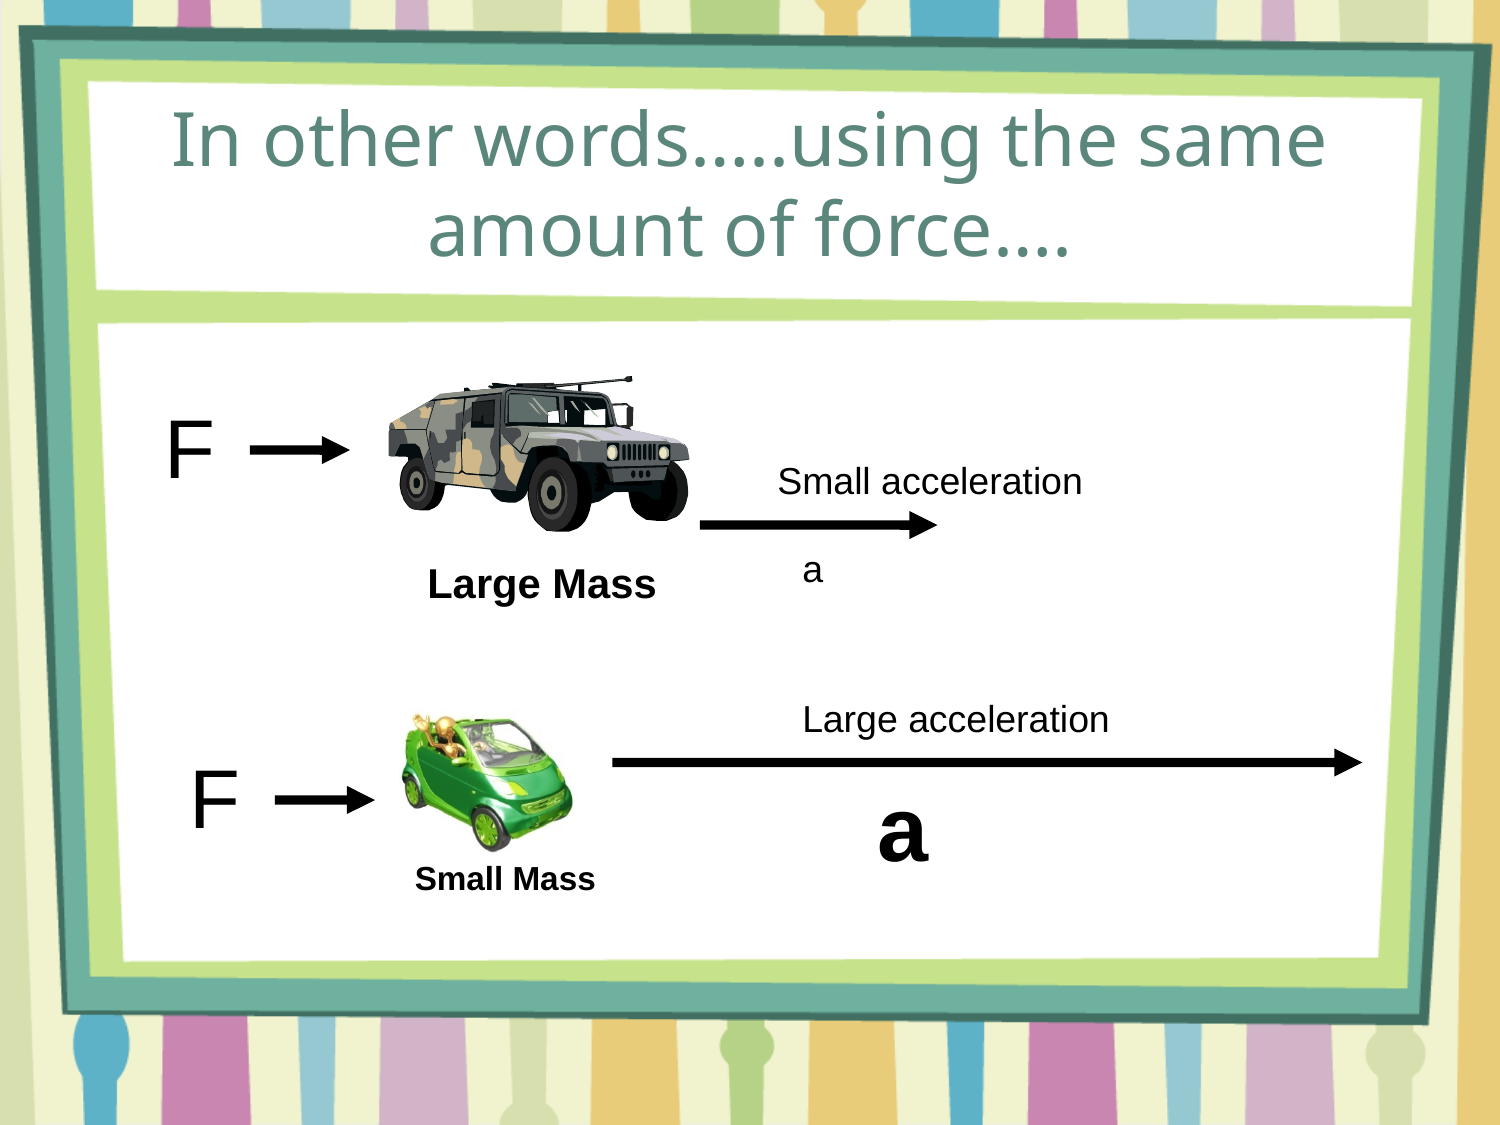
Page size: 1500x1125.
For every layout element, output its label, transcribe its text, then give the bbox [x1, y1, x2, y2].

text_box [612, 687, 1363, 888]
text_box Large Mass [412, 549, 688, 615]
picture [0, 0, 1500, 1125]
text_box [149, 387, 351, 503]
title In other words…..using the same amount of force…. [75, 87, 1425, 275]
text_box Small Mass [399, 849, 675, 905]
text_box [174, 737, 376, 853]
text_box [699, 449, 1138, 598]
